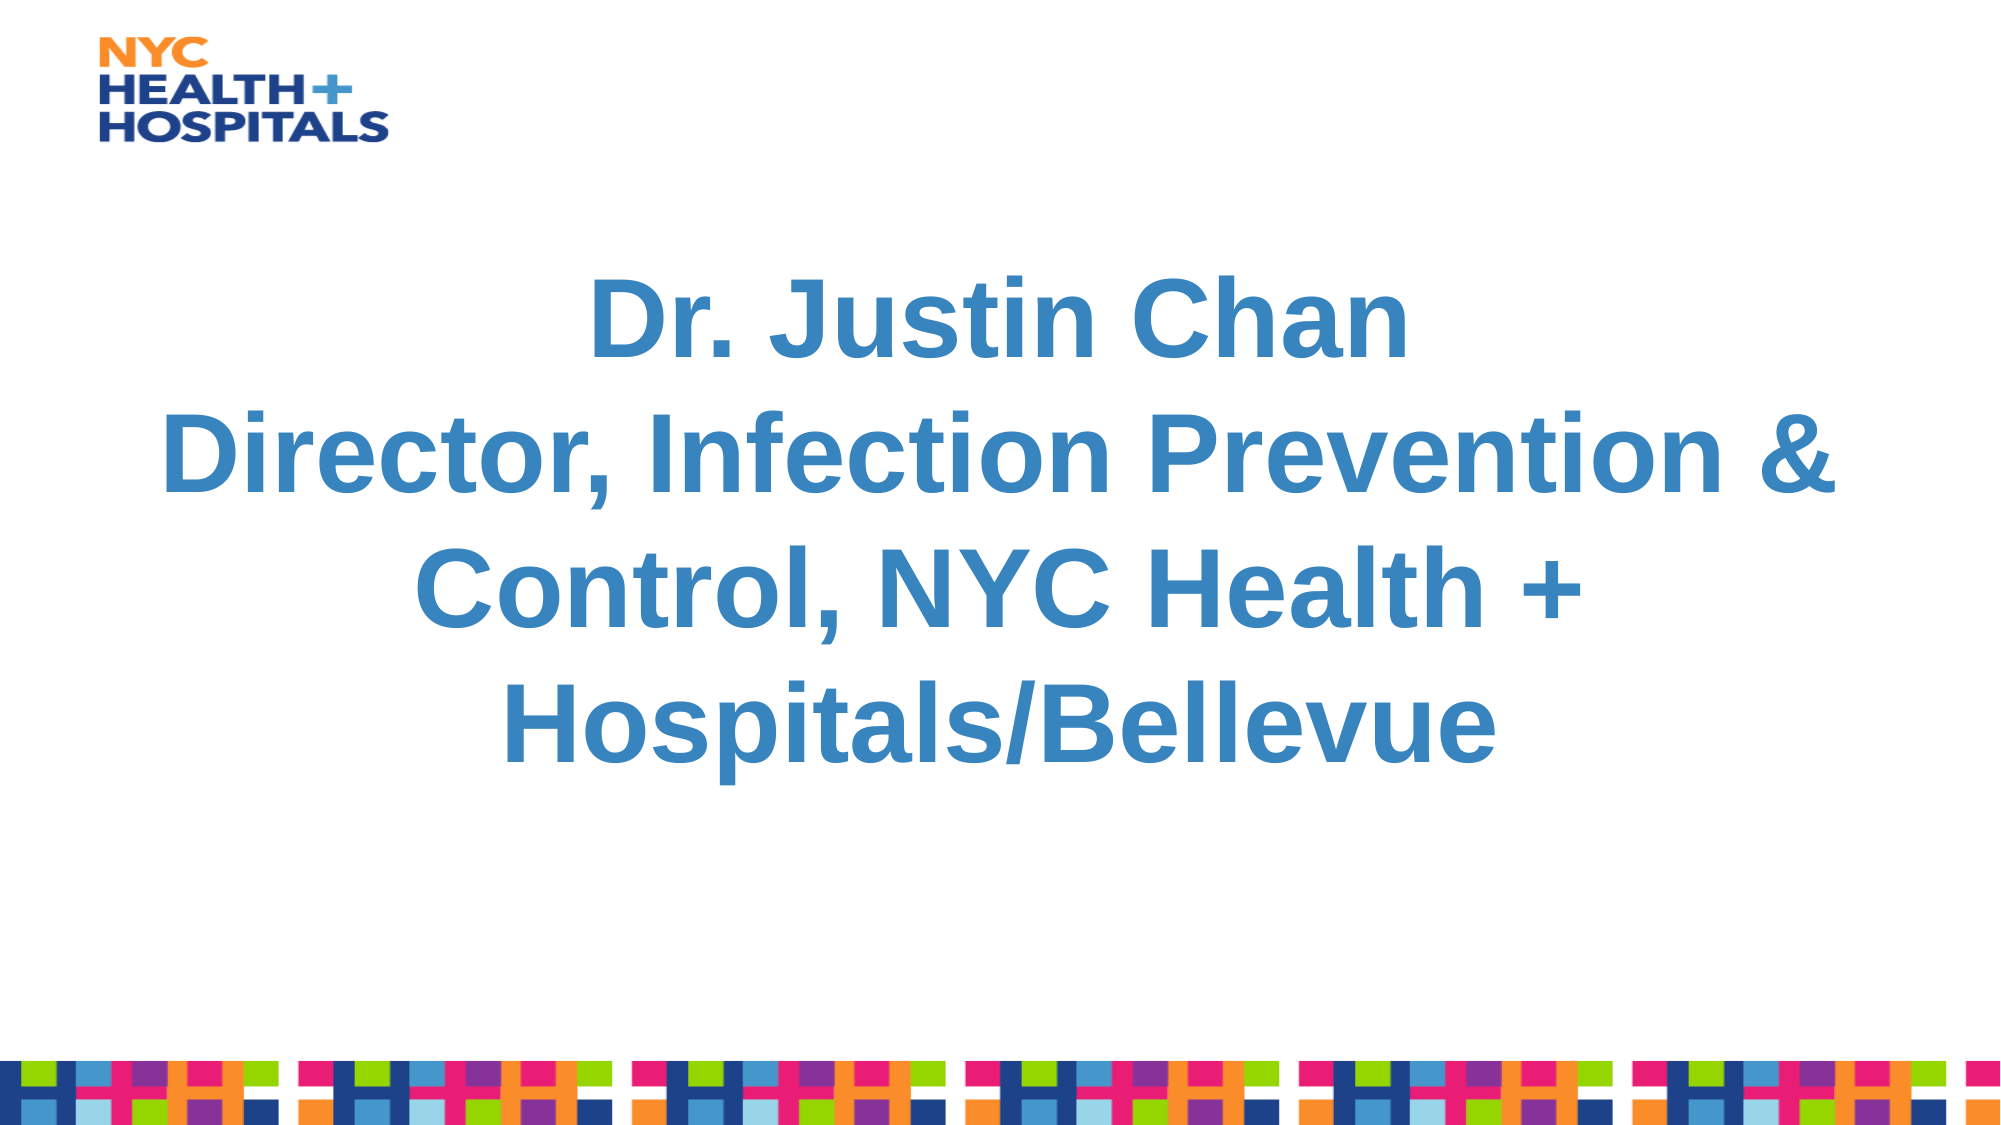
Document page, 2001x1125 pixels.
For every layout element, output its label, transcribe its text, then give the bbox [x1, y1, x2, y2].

title Dr. Justin Chan Director, Infection Prevention & Control, NYC Health + Hospitals/Bellevue [99, 394, 1900, 636]
picture [0, 0, 2001, 1125]
